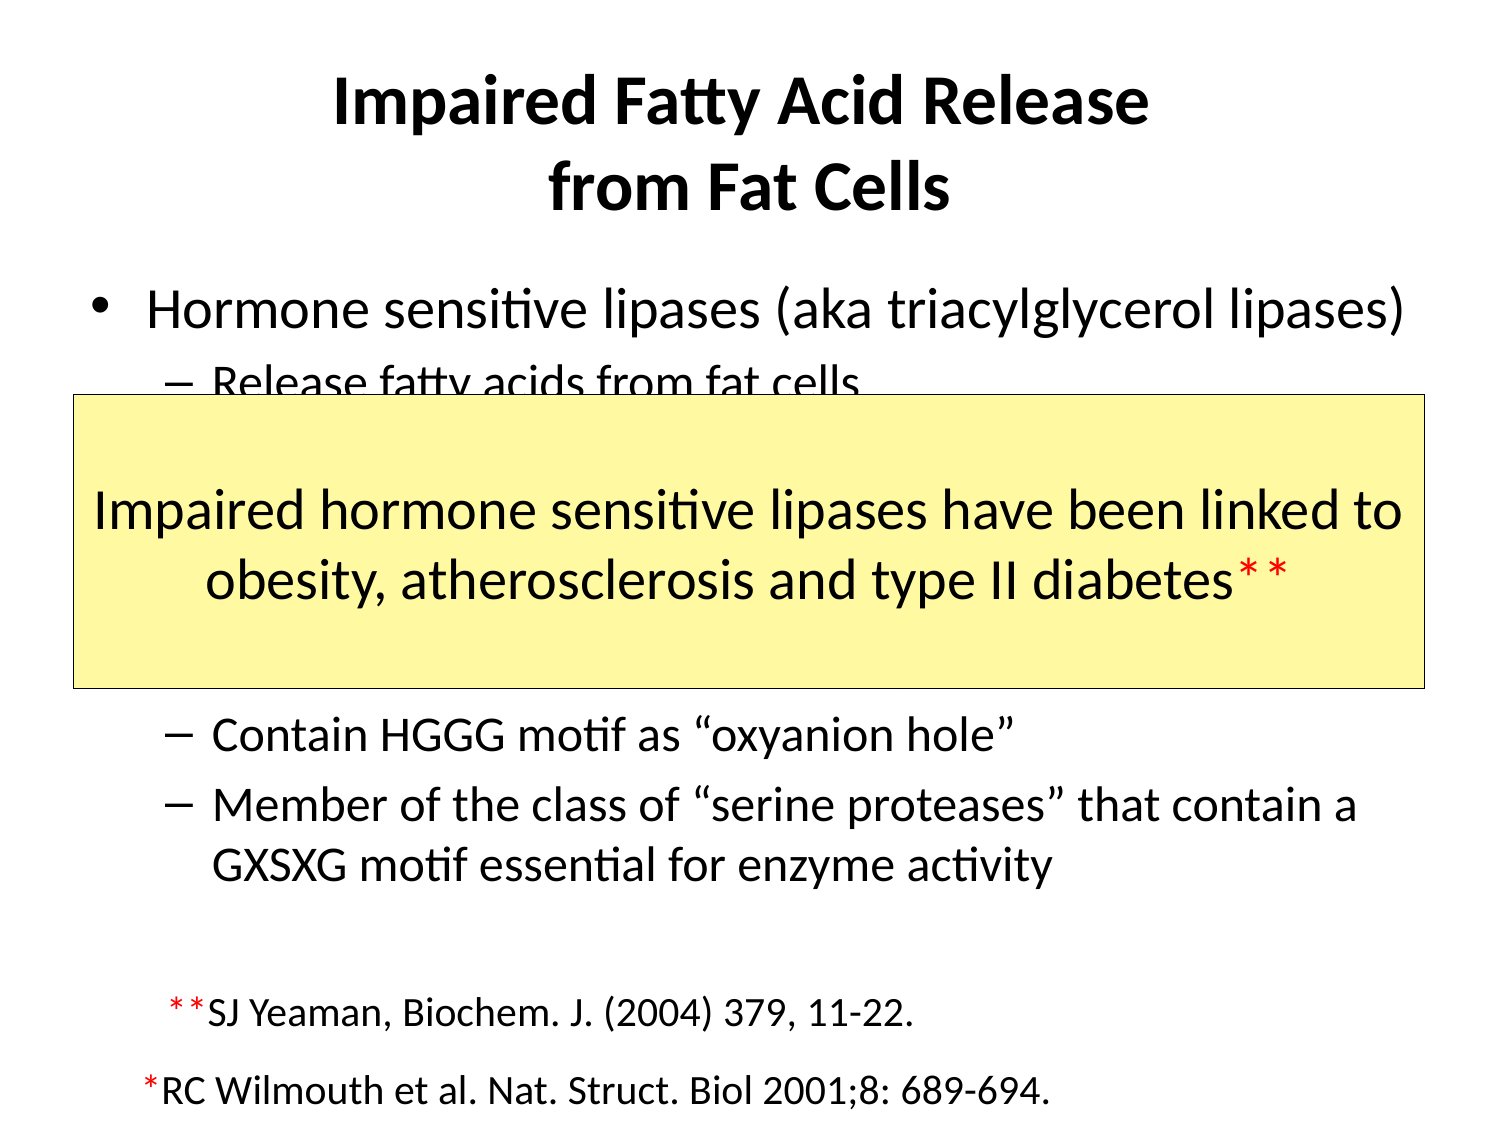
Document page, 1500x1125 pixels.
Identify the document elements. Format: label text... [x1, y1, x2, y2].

text_box Impaired hormone sensitive lipases have been linked to obesity, atherosclerosis and type II diabetes** [73, 394, 1425, 689]
text_box **SJ Yeaman, Biochem. J. (2004) 379, 11-22. [151, 977, 931, 1043]
list Hormone sensitive lipases (aka triacylglycerol lipases) Release fatty acids from fat cells Supply cholesterol to adrenal glands and sex glands for hormone synthesis Respond to glucagon, adrenalin, dopamine, and ACTH Depend on multiple conserved glycines*: Contain HGGG motif as “oxyanion hole” Member of the class of “serine proteases” that contain a GXSXG motif essential for enzyme activity [75, 262, 1475, 1005]
text_box *RC Wilmouth et al. Nat. Struct. Biol 2001;8: 689-694. [125, 1055, 1068, 1125]
title Impaired Fatty Acid Release from Fat Cells [75, 45, 1425, 233]
